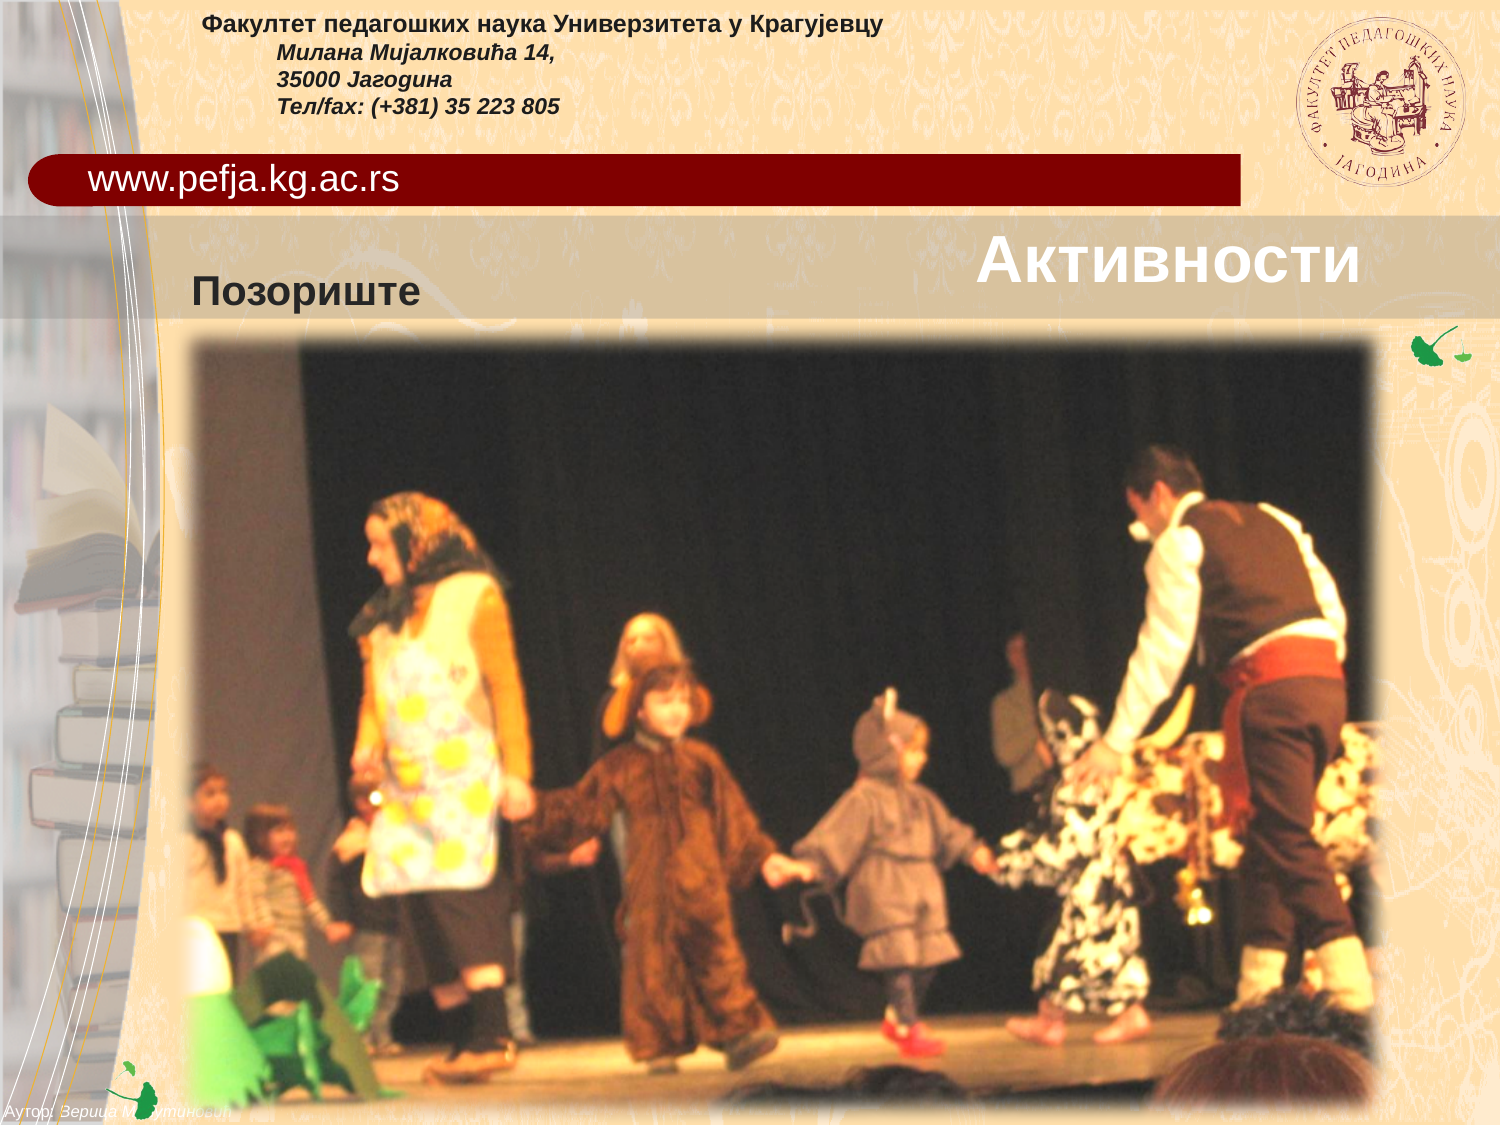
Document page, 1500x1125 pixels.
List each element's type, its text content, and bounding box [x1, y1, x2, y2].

text_box Позориште [164, 146, 1465, 334]
text_box Активности [960, 207, 1500, 303]
picture [160, 0, 1500, 207]
picture [101, 319, 1500, 1125]
